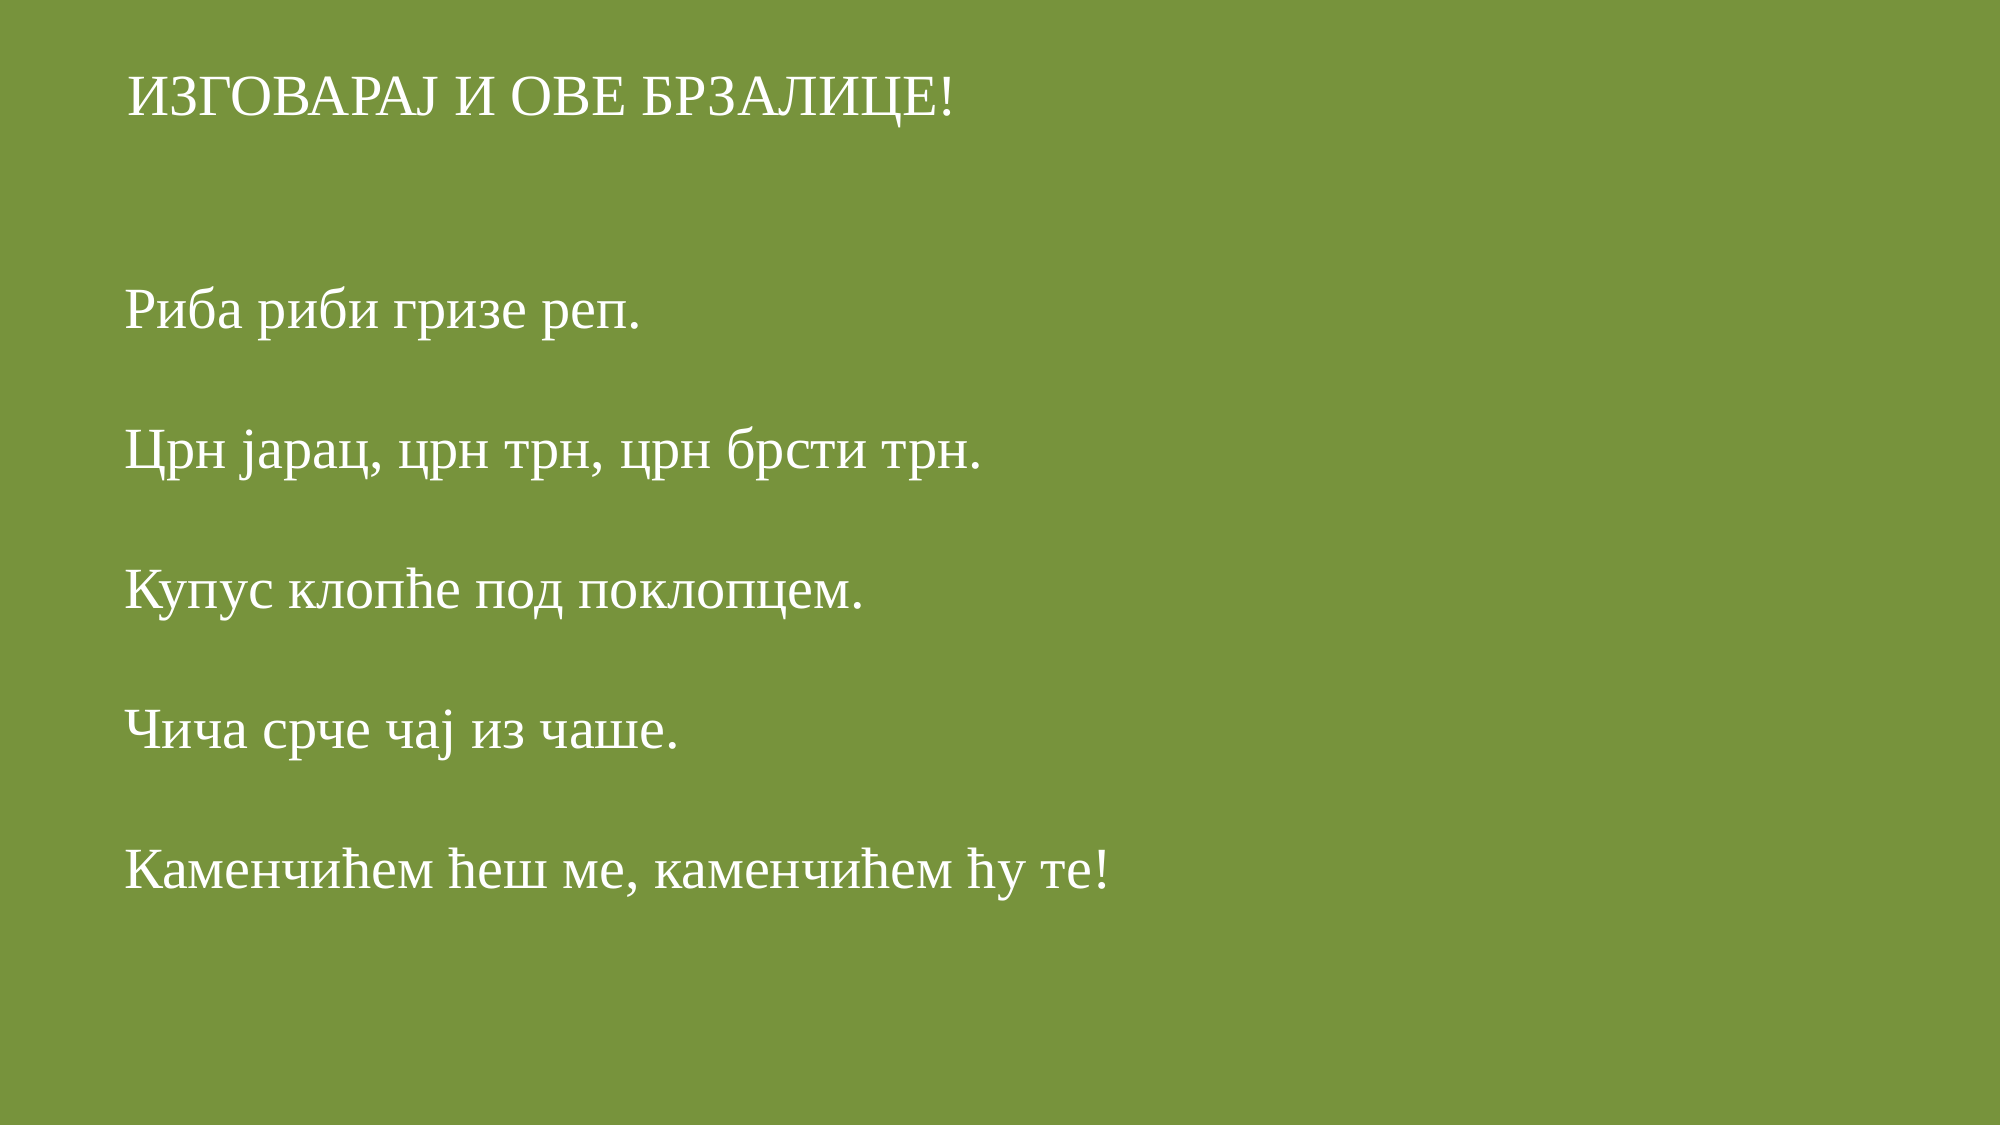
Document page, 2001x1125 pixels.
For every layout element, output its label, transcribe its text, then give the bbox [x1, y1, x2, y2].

text_box Риба риби гризе реп. Црн јарац, црн трн, црн брсти трн. Купус клопће под поклопцем. Чича срче чај из чаше. Каменчићем ћеш ме, каменчићем ћу те! [109, 262, 1922, 908]
text_box ИЗГОВАРАЈ И ОВЕ БРЗАЛИЦЕ! [112, 50, 1125, 135]
